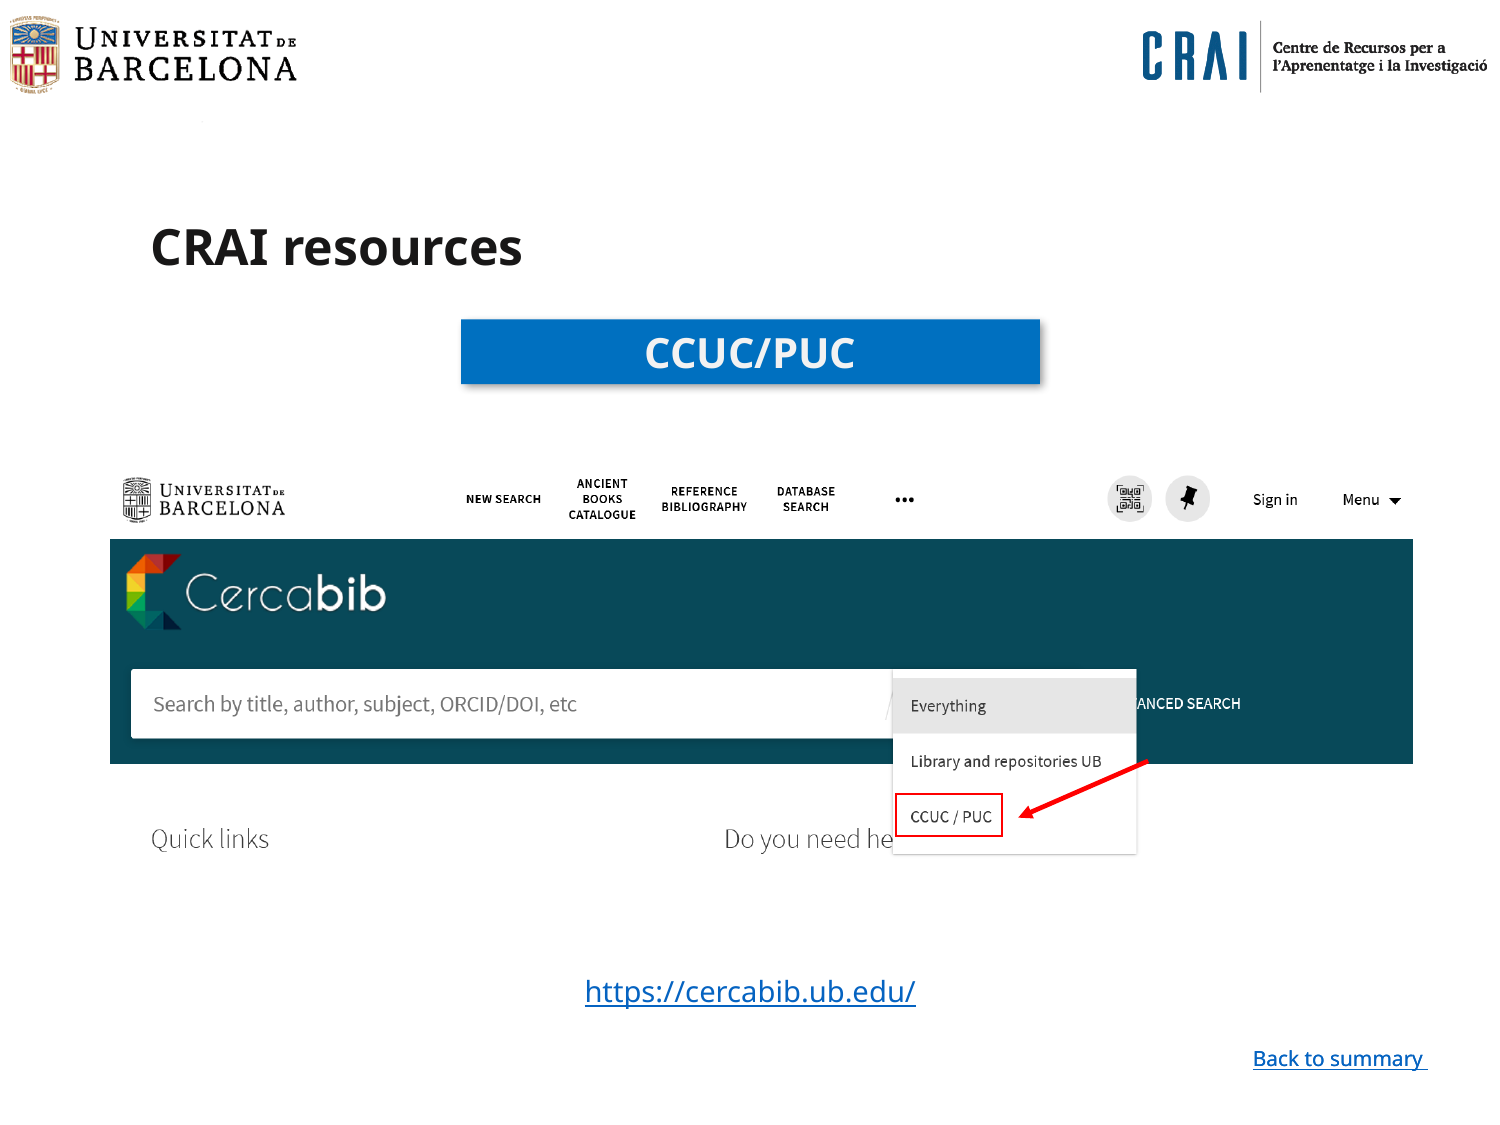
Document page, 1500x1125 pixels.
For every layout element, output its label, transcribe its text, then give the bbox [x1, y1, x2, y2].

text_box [1018, 760, 1149, 818]
text_box https://cercabib.ub.edu/ [569, 965, 932, 1021]
text_box CCUC/PUC [461, 319, 1040, 385]
picture [110, 466, 1413, 874]
text_box CRAI resources [135, 207, 1388, 283]
picture [8, 14, 1490, 219]
